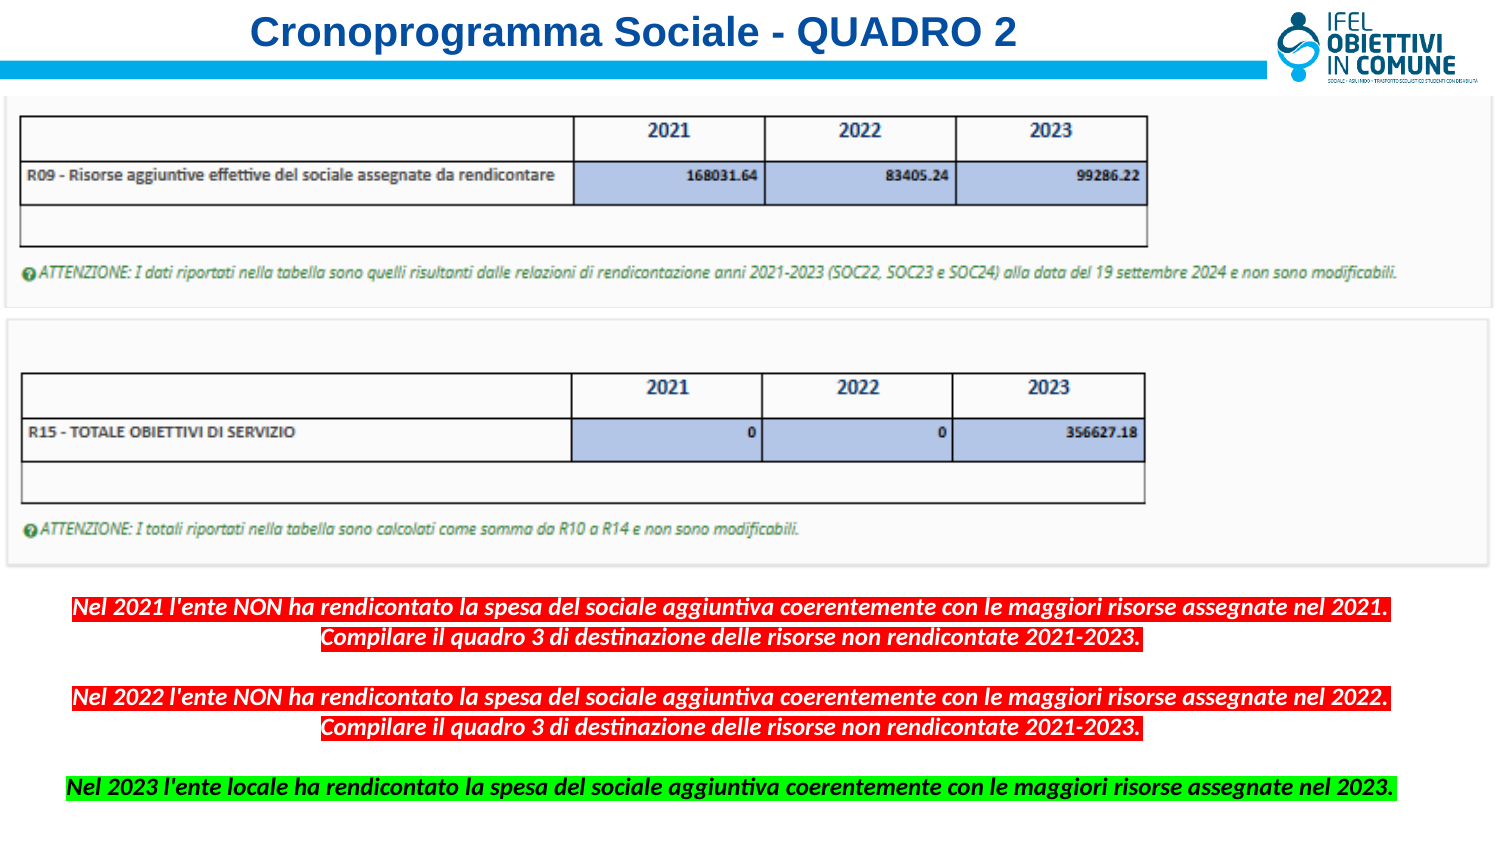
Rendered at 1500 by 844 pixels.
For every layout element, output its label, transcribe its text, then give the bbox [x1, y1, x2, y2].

text_box Nel 2021 l'ente NON ha rendicontato la spesa del sociale aggiuntiva coerentemente con le maggiori risorse assegnate nel 2021. Compilare il quadro 3 di destinazione delle risorse non rendicontate 2021-2023. Nel 2022 l'ente NON ha rendicontato la spesa del sociale aggiuntiva coerentemente con le maggiori risorse assegnate nel 2022. Compilare il quadro 3 di destinazione delle risorse non rendicontate 2021-2023. Nel 2023 l'ente locale ha rendicontato la spesa del sociale aggiuntiva coerentemente con le maggiori risorse assegnate nel 2023. [14, 583, 1450, 808]
text_box Cronoprogramma Sociale - QUADRO 2 [0, 0, 1265, 63]
picture [0, 0, 1500, 844]
